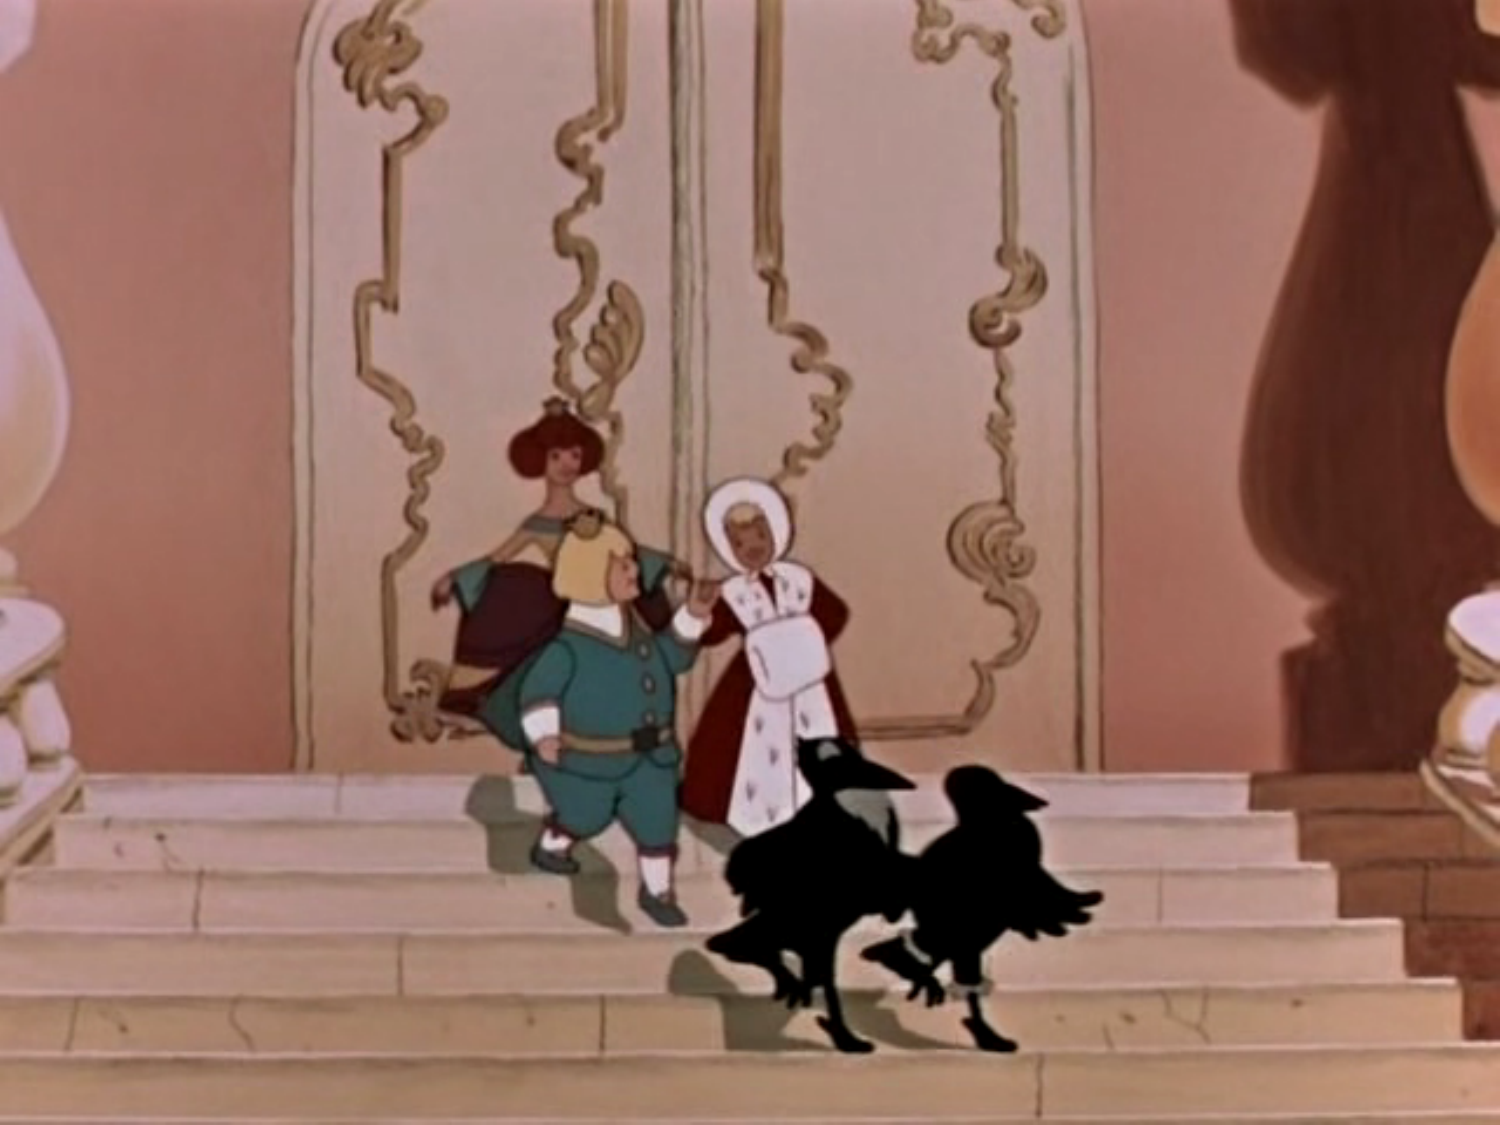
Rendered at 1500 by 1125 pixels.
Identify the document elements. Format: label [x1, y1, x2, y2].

list [0, 0, 1500, 1125]
